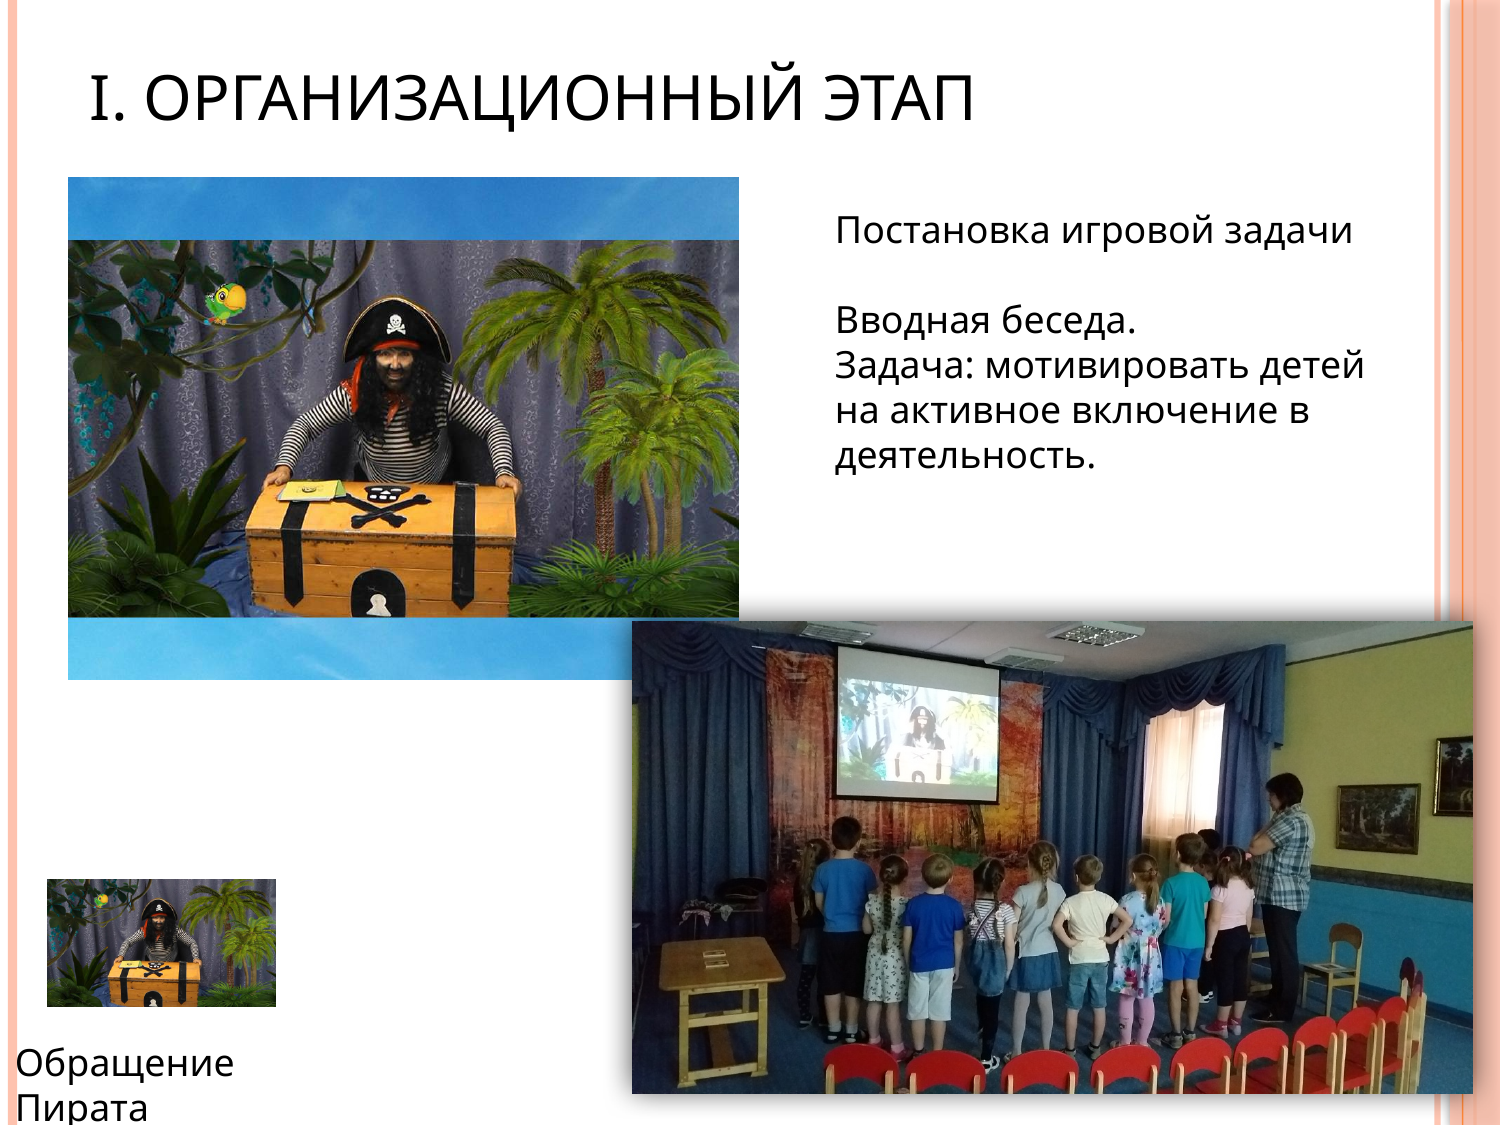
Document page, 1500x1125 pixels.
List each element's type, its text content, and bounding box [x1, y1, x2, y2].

picture [68, 177, 1474, 1094]
title I. Организационный этап [75, 45, 1300, 141]
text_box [46, 878, 277, 1009]
text_box Постановка игровой задачи Вводная беседа. Задача: мотивировать детей на активное включение в деятельность. [820, 199, 1418, 484]
text_box Обращение Пирата [0, 1031, 387, 1125]
